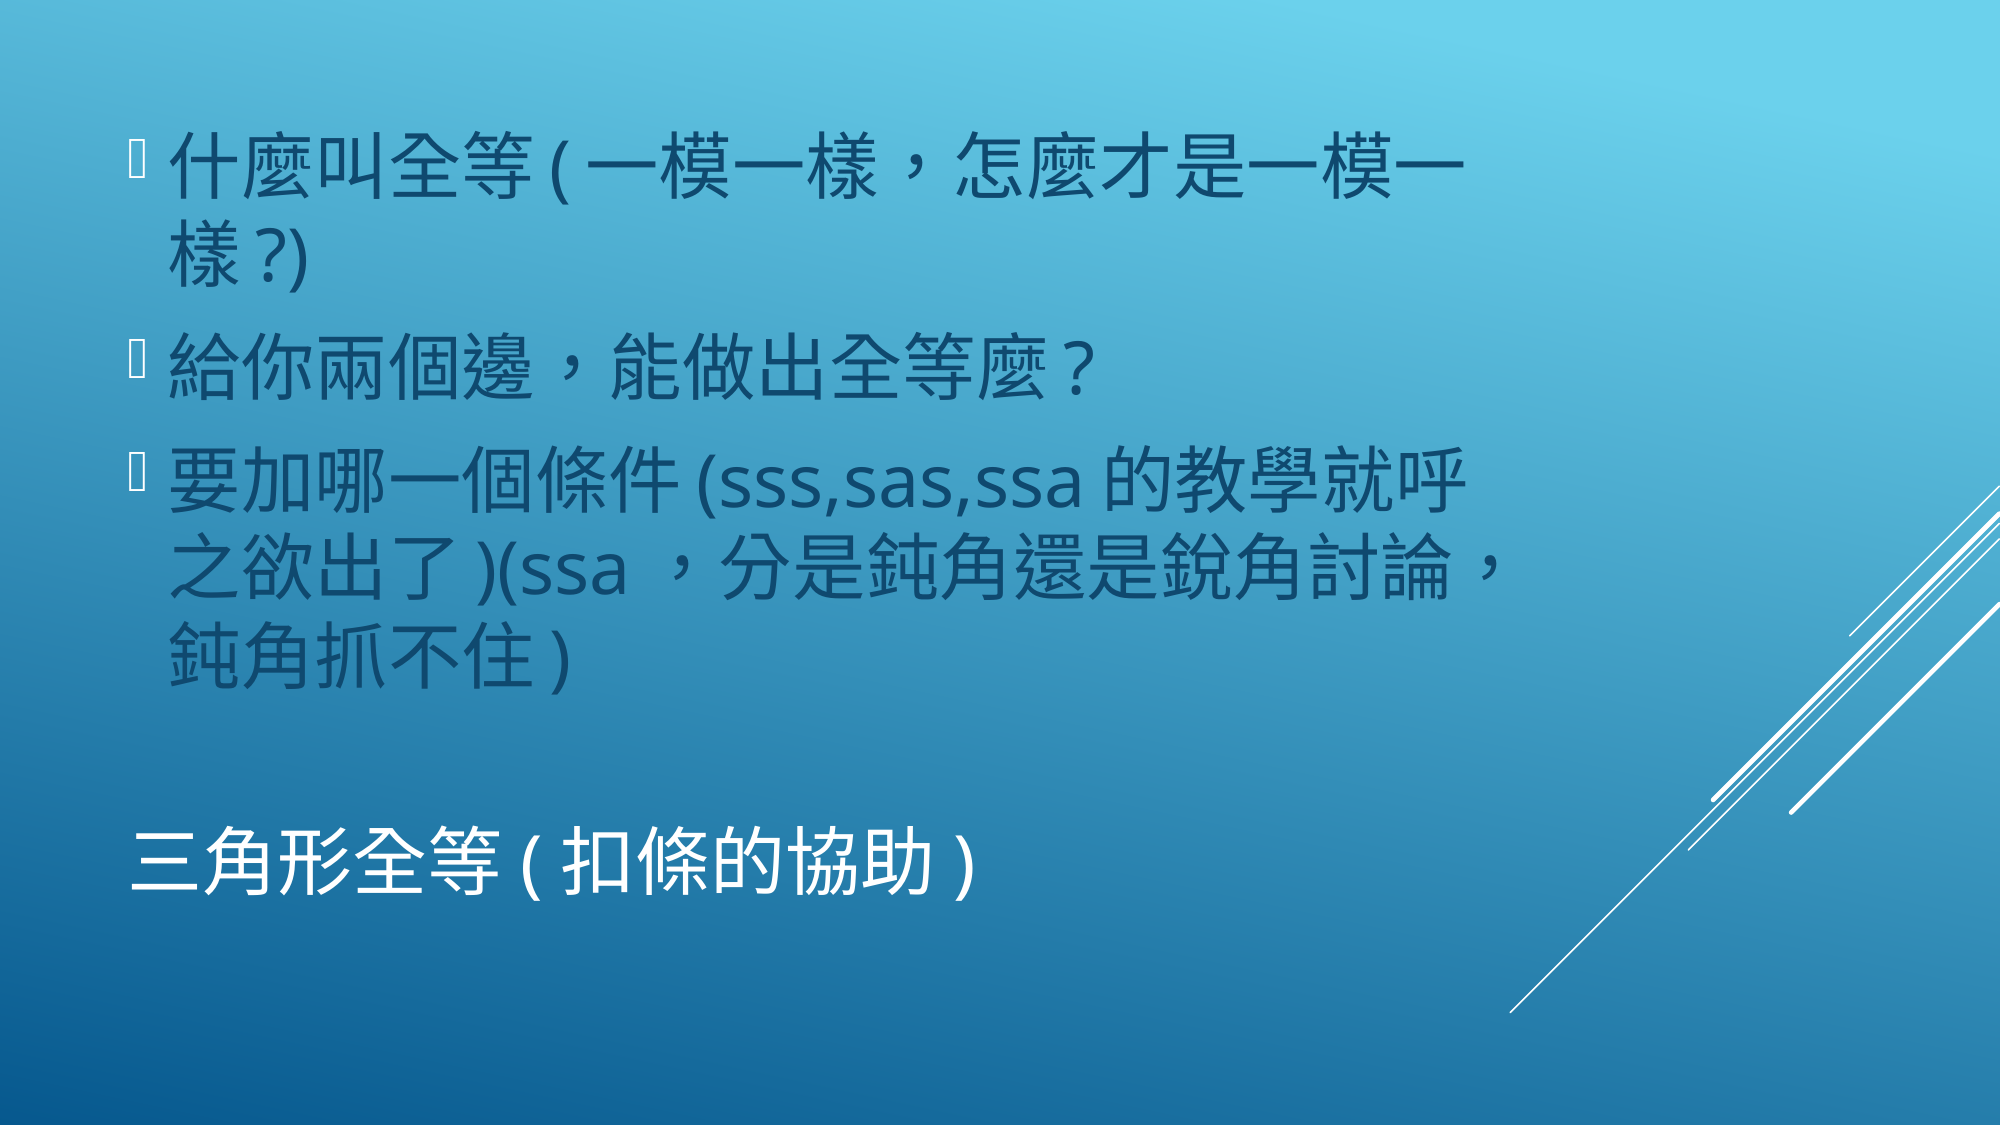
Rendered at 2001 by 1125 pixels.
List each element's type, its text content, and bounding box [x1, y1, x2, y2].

list 什麼叫全等(一模一樣，怎麼才是一模一樣?) 給你兩個邊，能做出全等麼? 要加哪一個條件(sss,sas,ssa的教學就呼之欲出了)(ssa，分是鈍角還是銳角討論，鈍角抓不住) [112, 112, 1513, 706]
title 三角形全等(扣條的協助) [112, 736, 1513, 984]
